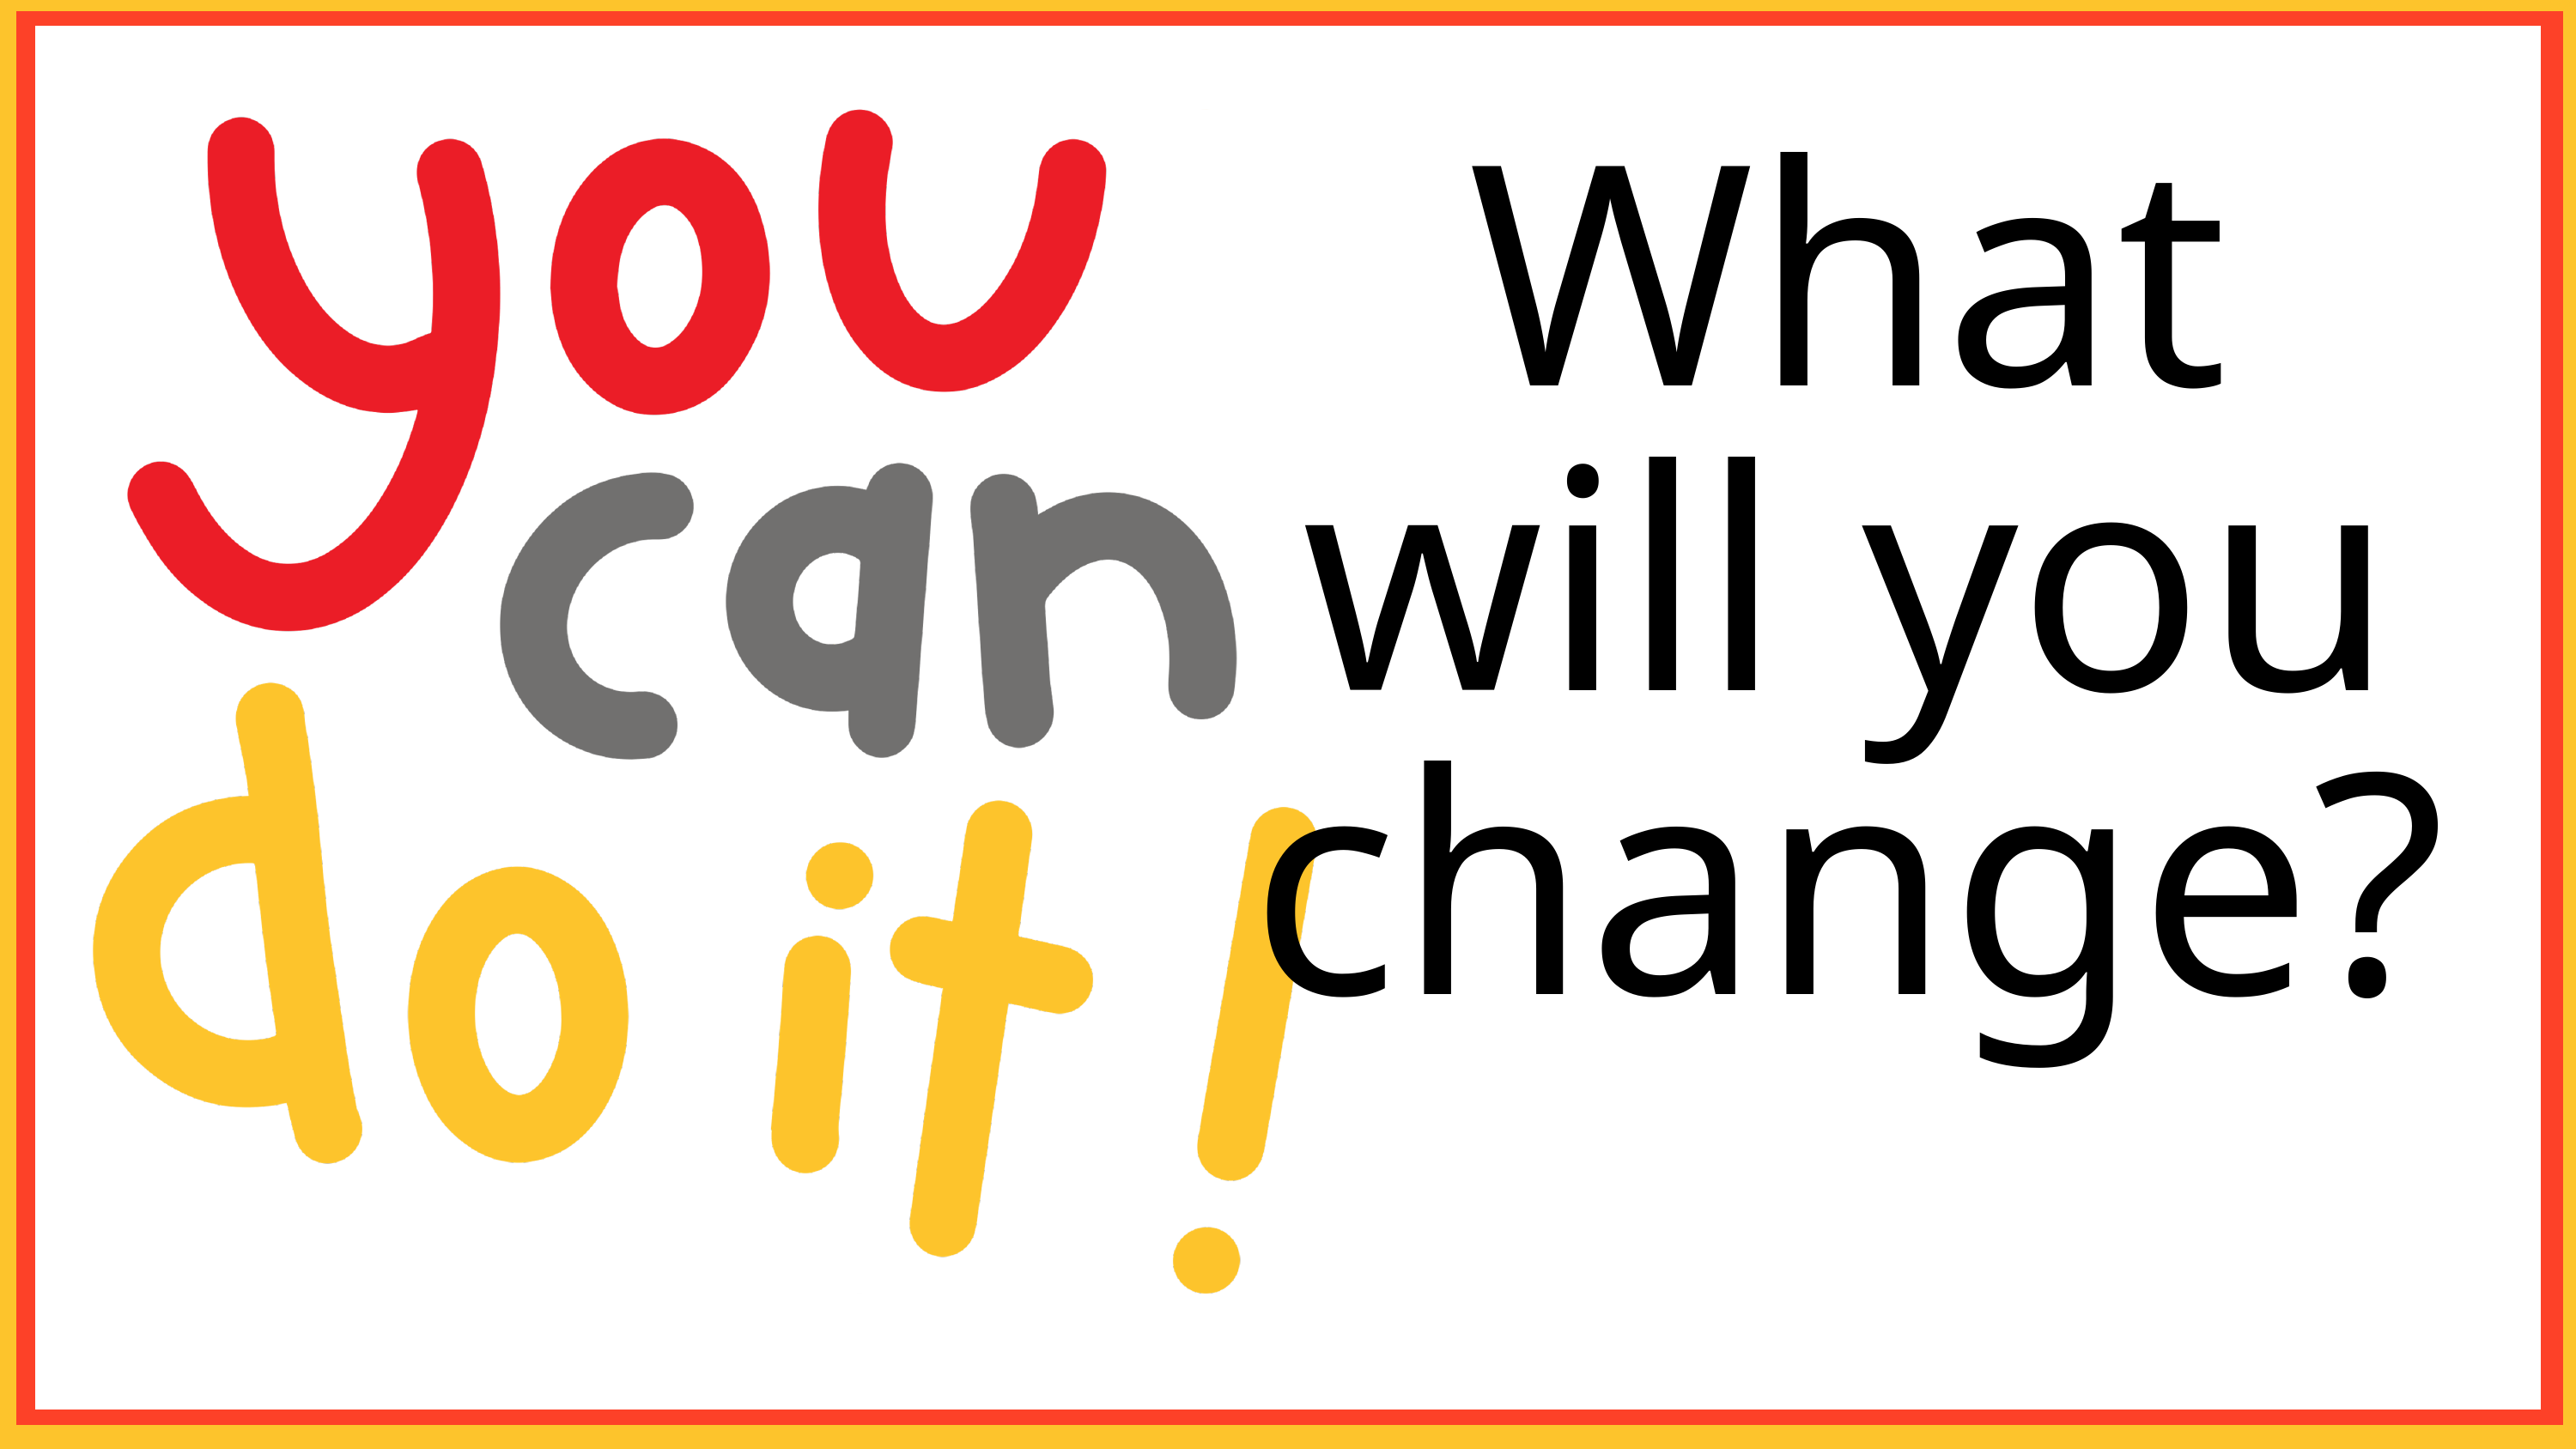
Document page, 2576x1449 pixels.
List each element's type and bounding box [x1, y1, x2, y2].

text_box [1216, 111, 2481, 1338]
text_box [34, 26, 2541, 1410]
text_box [15, 10, 2564, 1426]
